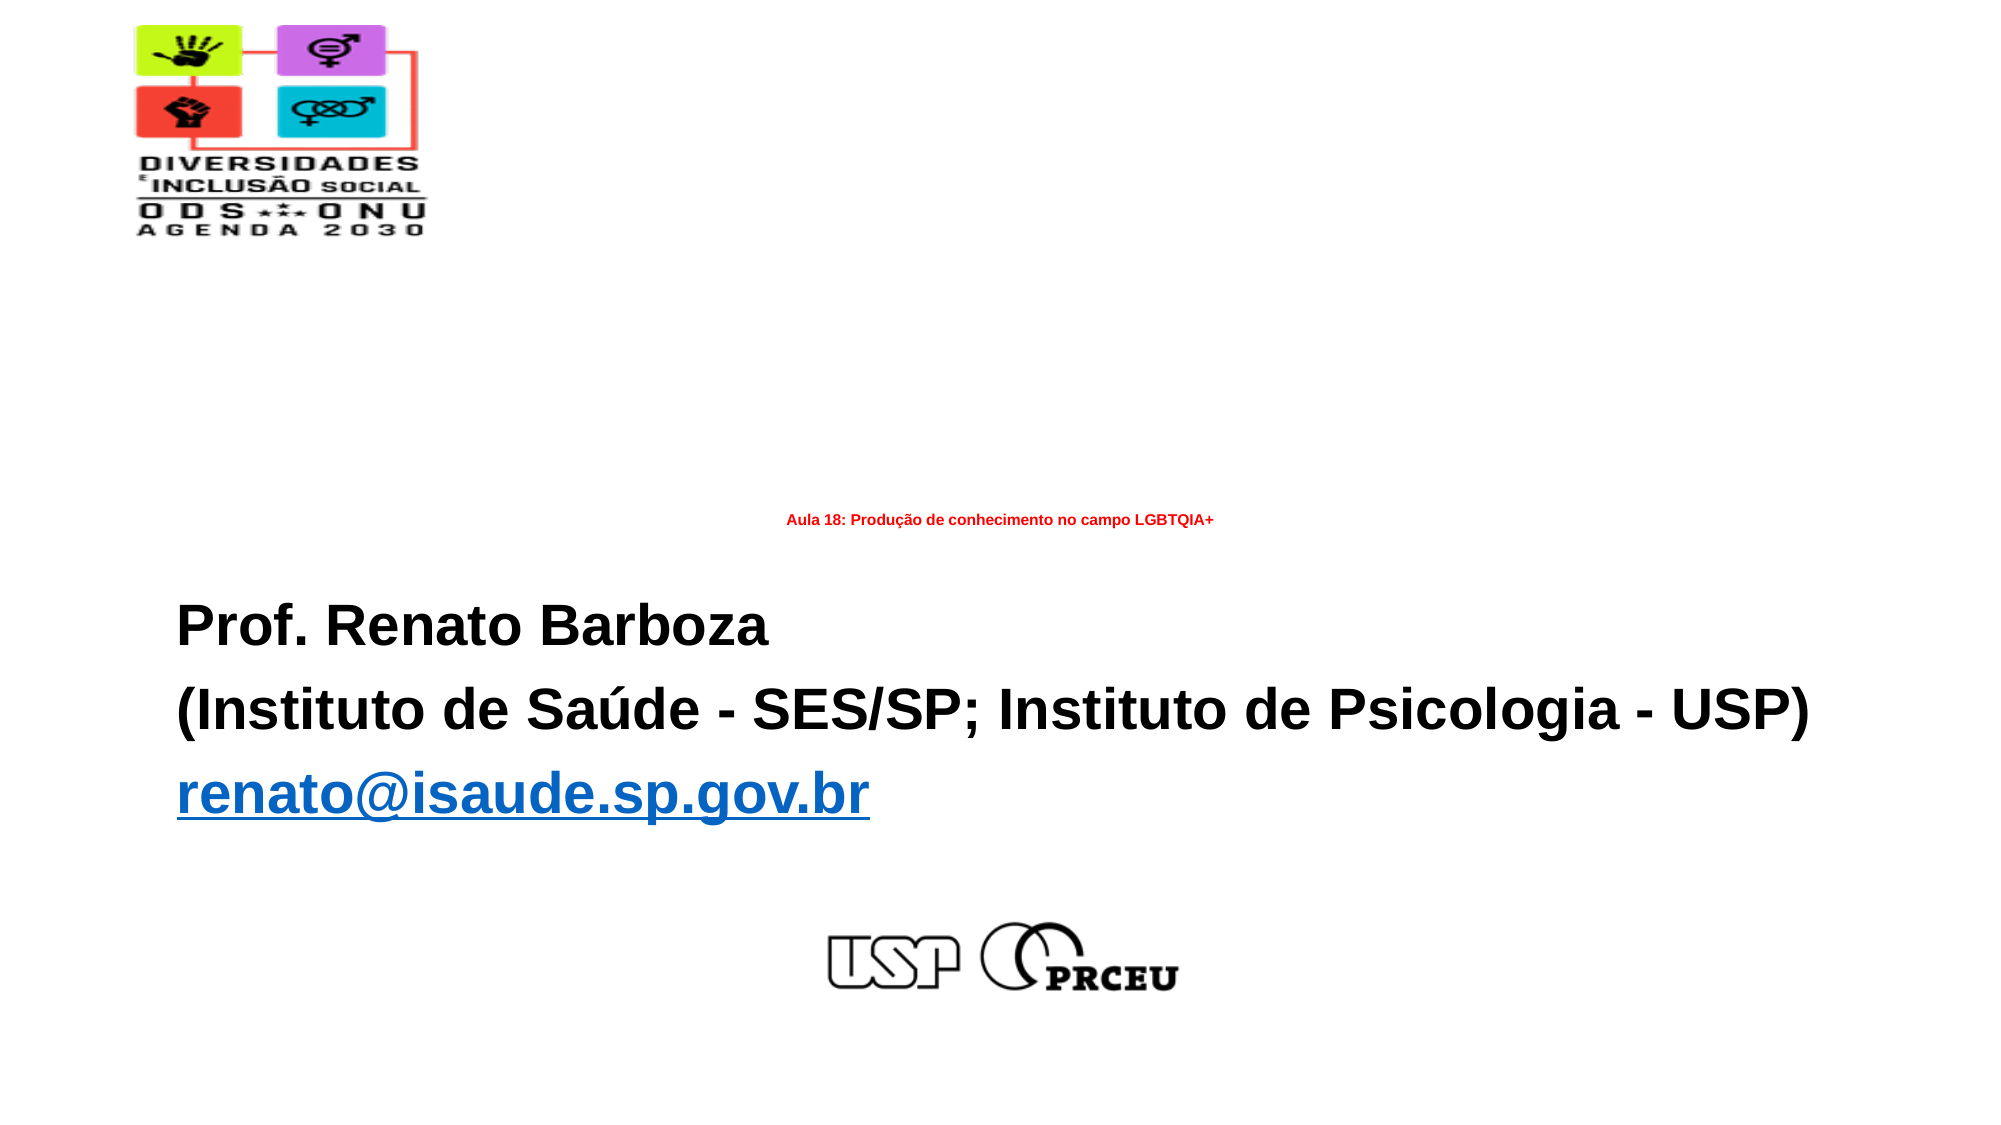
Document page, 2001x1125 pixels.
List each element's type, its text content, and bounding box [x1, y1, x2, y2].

picture [46, 25, 495, 241]
subtitle Prof. Renato Barboza (Instituto de Saúde - SES/SP; Instituto de Psicologia - USP) renato@isaude.sp.gov.br [161, 588, 1909, 886]
picture [802, 902, 1204, 996]
title Aula 18: Produção de conhecimento no campo LGBTQIA+ [68, 335, 1932, 555]
